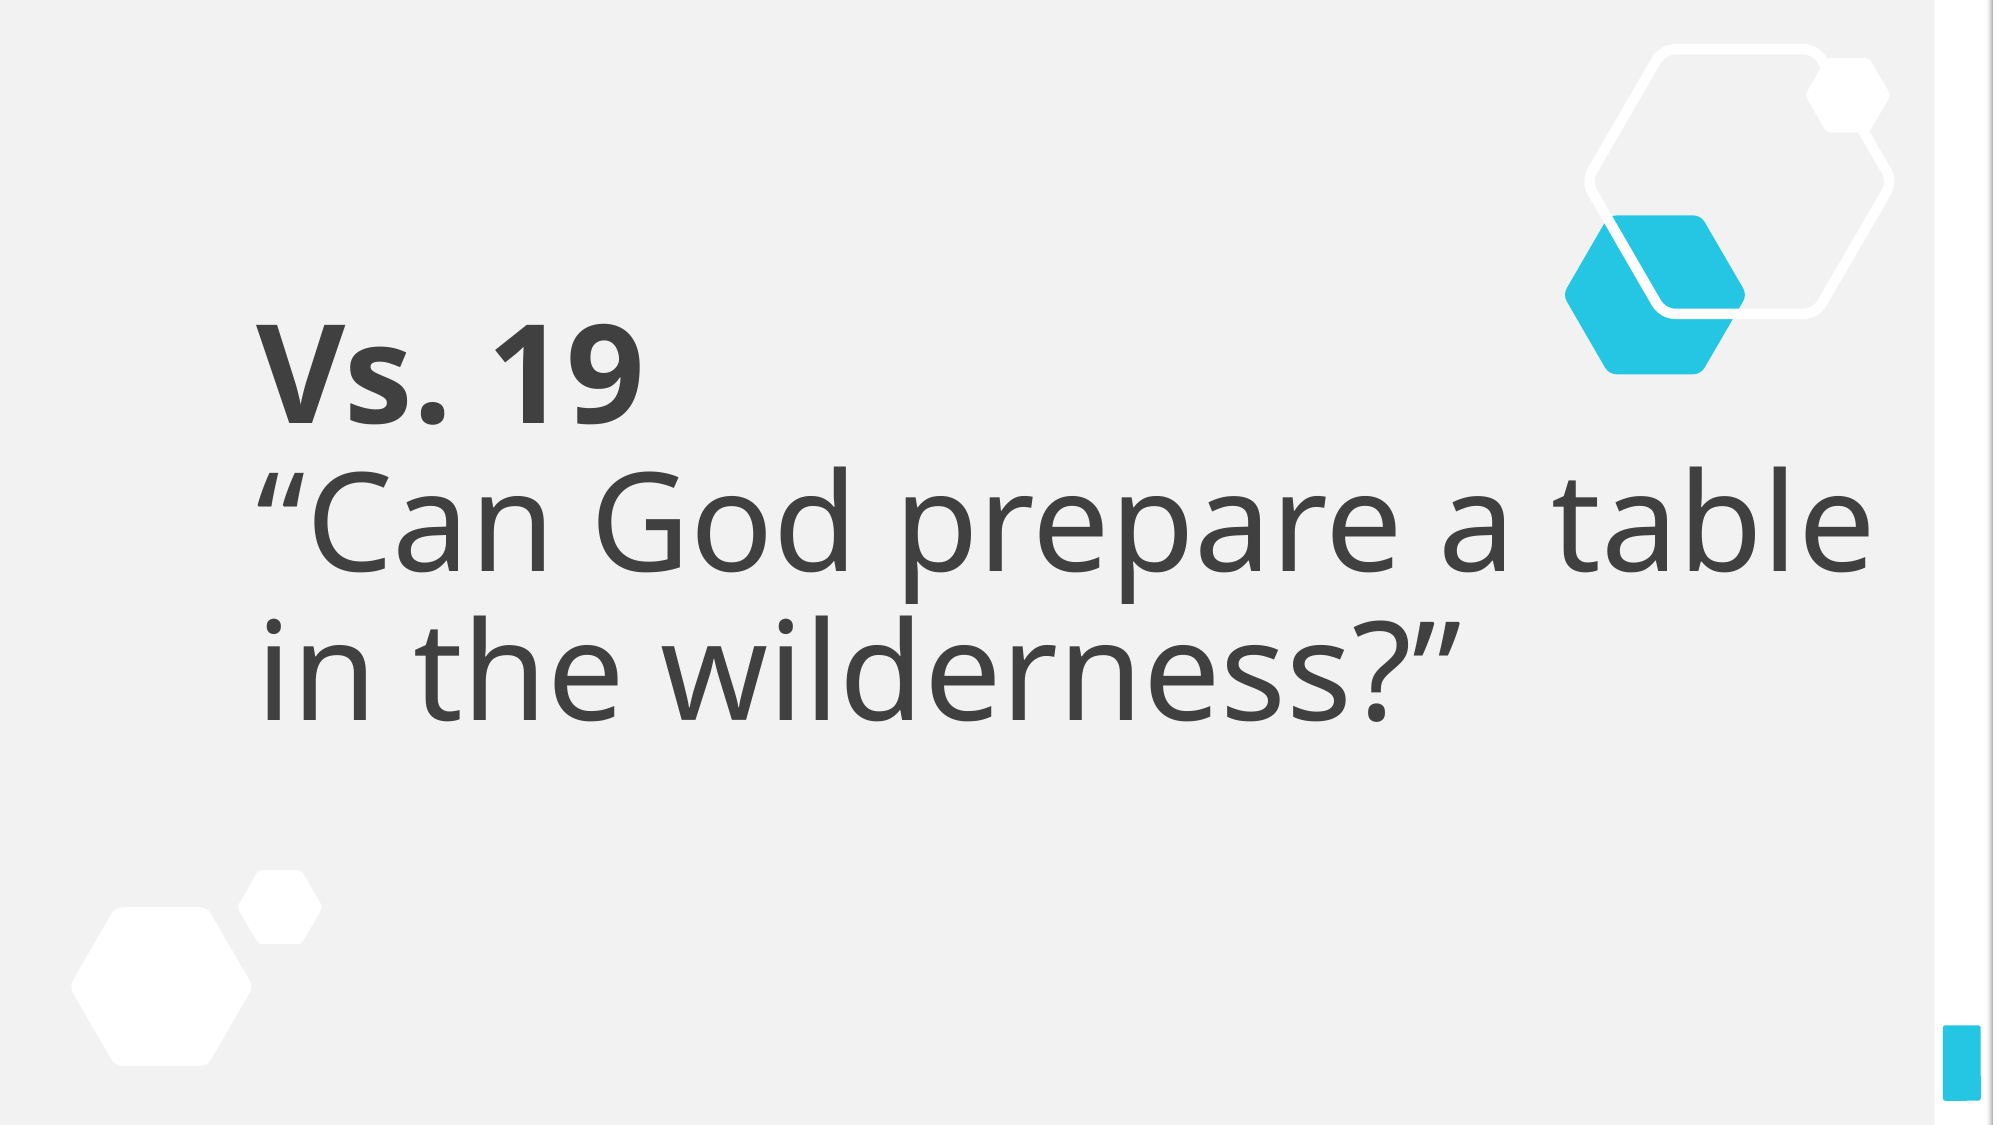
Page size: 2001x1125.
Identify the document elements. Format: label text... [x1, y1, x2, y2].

title Vs. 19 “Can God prepare a table in the wilderness?” [256, 491, 2000, 563]
